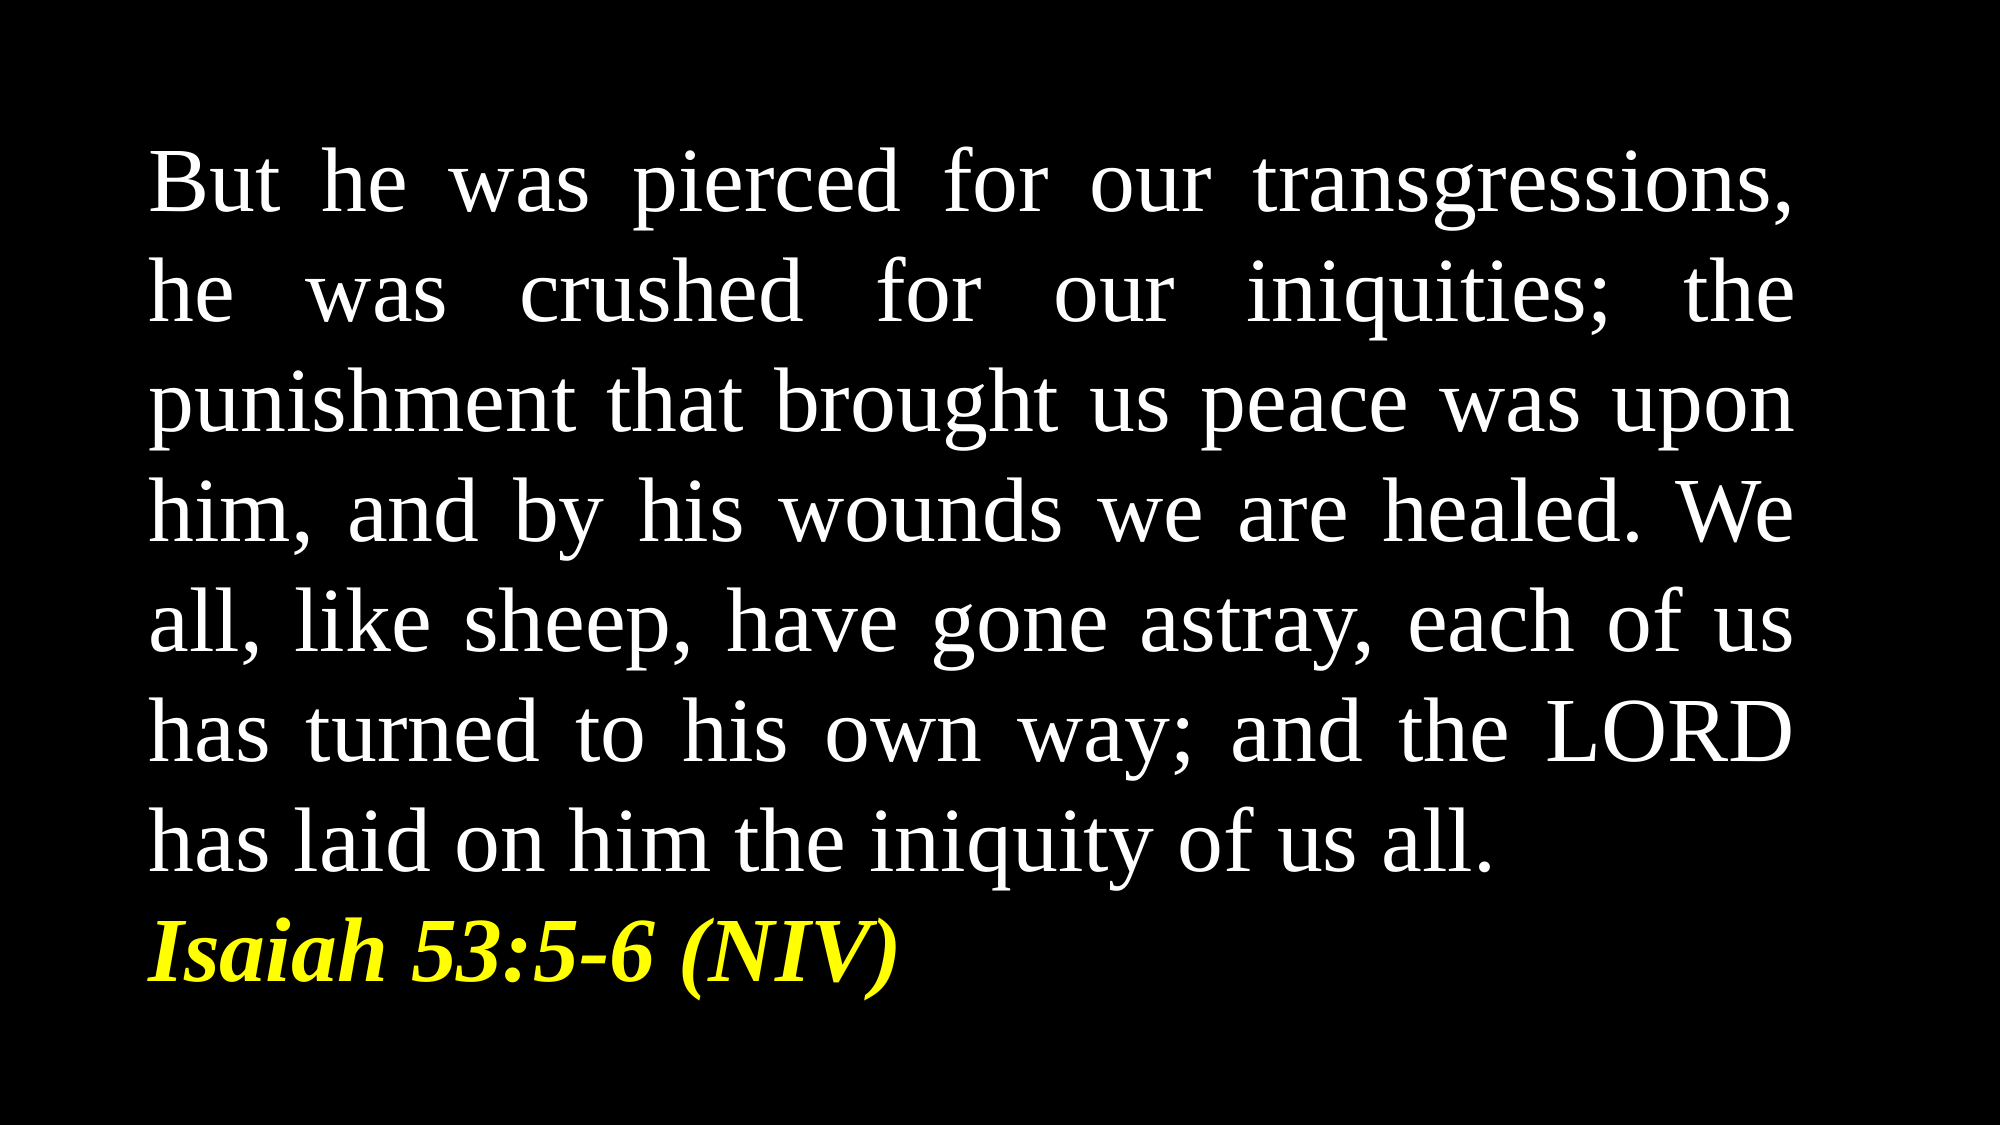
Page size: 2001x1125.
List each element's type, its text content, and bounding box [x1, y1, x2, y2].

text_box But he was pierced for our transgressions, he was crushed for our iniquities; the punishment that brought us peace was upon him, and by his wounds we are healed. We all, like sheep, have gone astray, each of us has turned to his own way; and the LORD has laid on him the iniquity of us all. Isaiah 53:5-6 (NIV) [133, 112, 1814, 1008]
